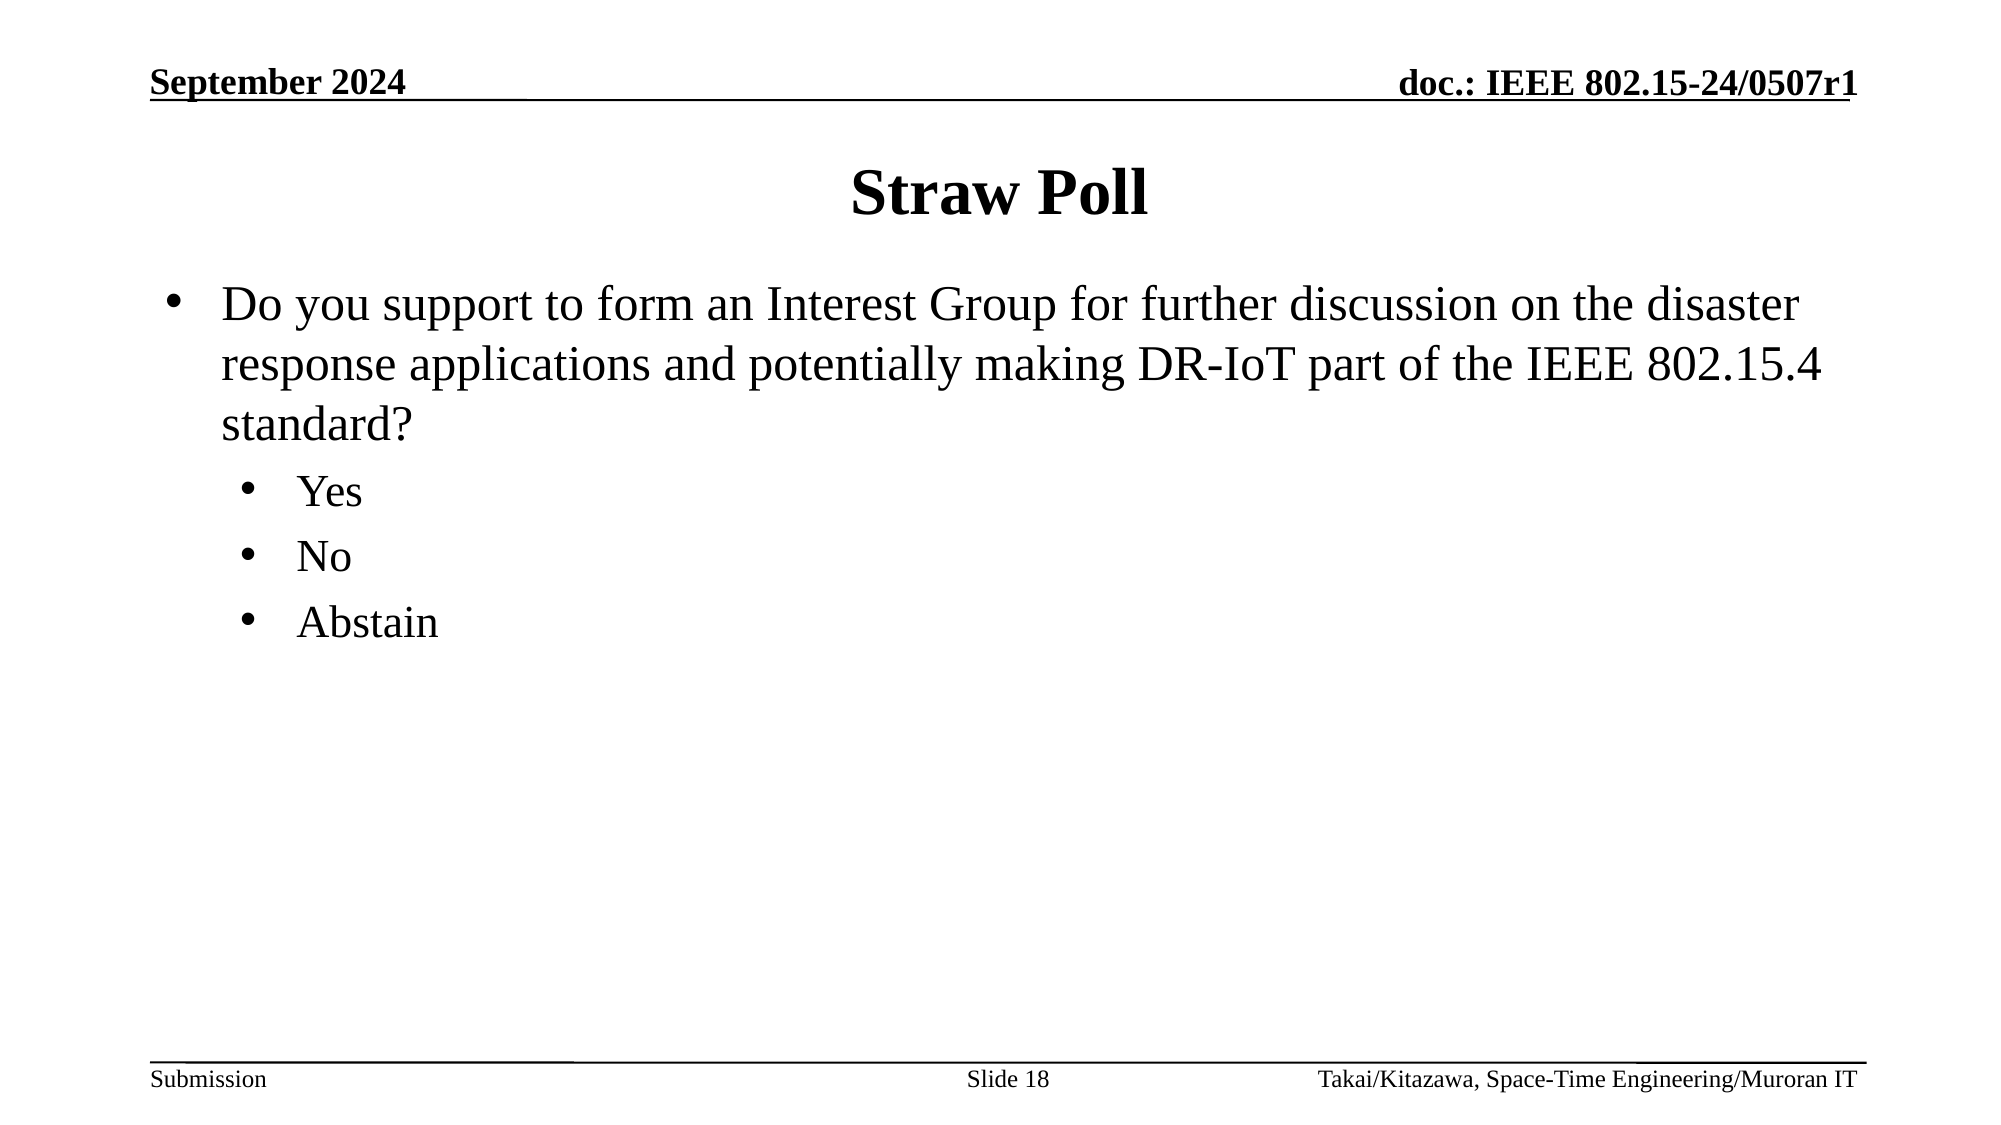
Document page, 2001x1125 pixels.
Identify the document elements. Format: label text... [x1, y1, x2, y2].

title Straw Poll [149, 112, 1850, 262]
slide_number Slide 18 [950, 1061, 1067, 1123]
list Do you support to form an Interest Group for further discussion on the disaster response applications and potentially making DR-IoT part of the IEEE 802.15.4 standard? Yes No Abstain [149, 262, 1850, 1051]
